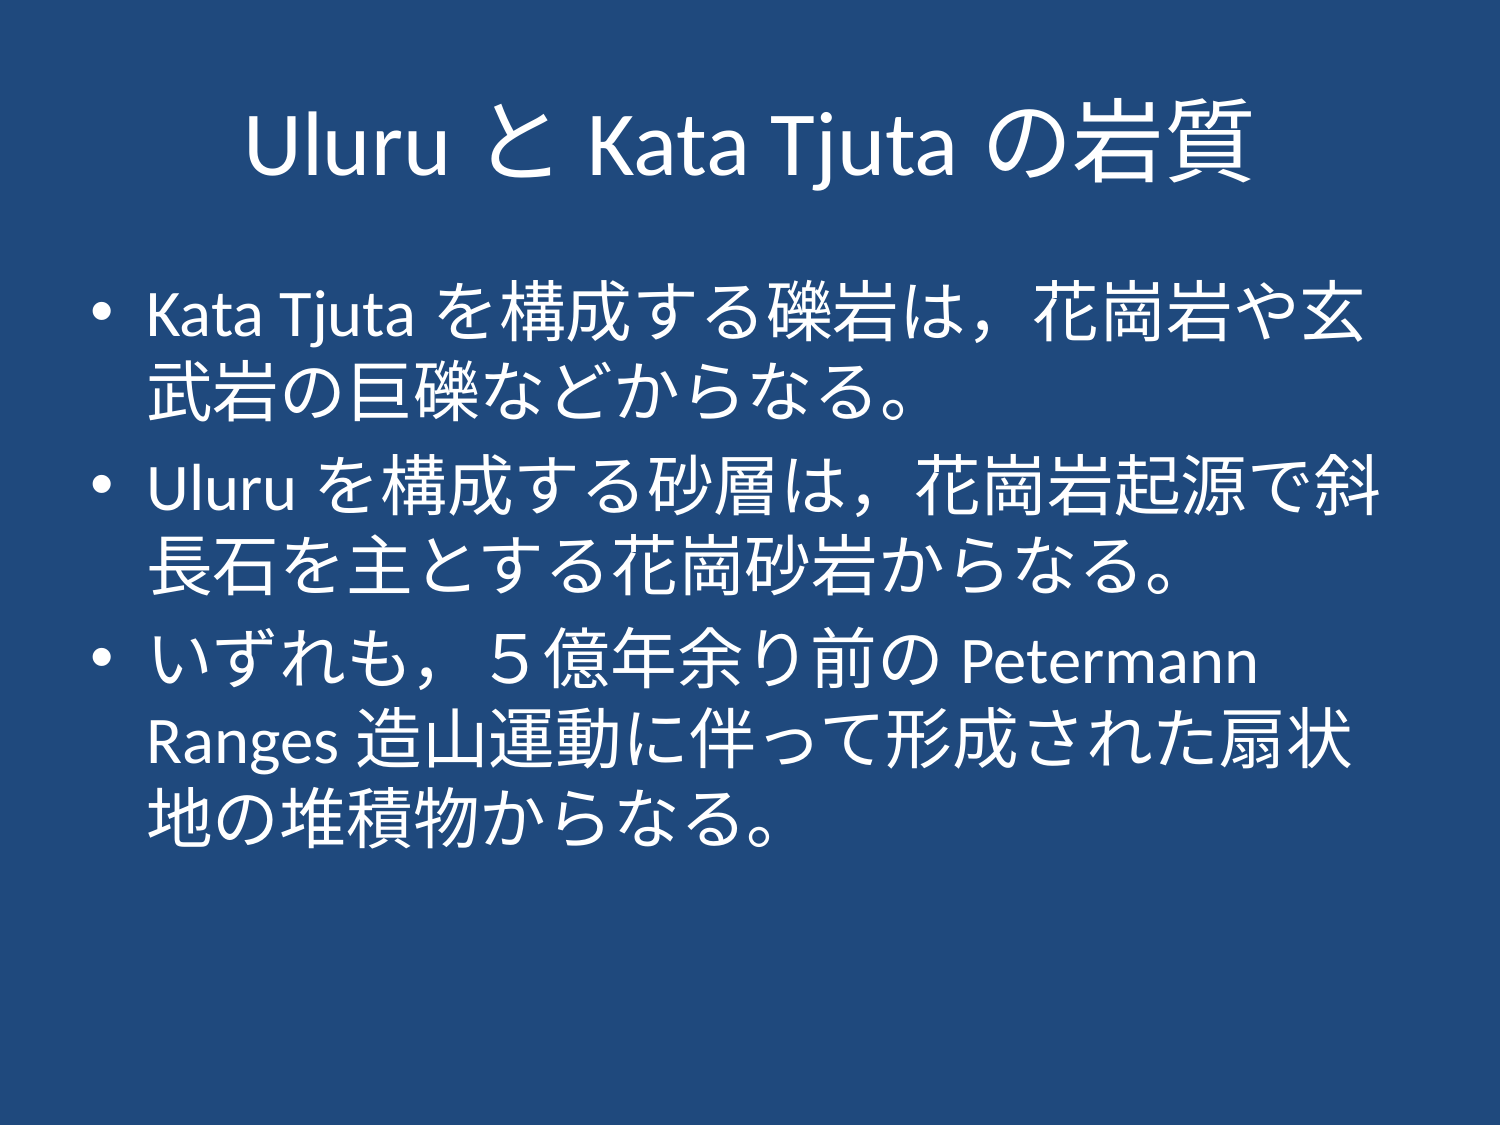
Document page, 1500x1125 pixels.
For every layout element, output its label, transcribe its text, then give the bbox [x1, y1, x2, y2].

title UluruとKata Tjutaの岩質 [75, 45, 1425, 233]
list Kata Tjutaを構成する礫岩は，花崗岩や玄武岩の巨礫などからなる。 Uluruを構成する砂層は，花崗岩起源で斜長石を主とする花崗砂岩からなる。 いずれも，５億年余り前のPetermann Ranges造山運動に伴って形成された扇状地の堆積物からなる。 [75, 262, 1425, 1005]
